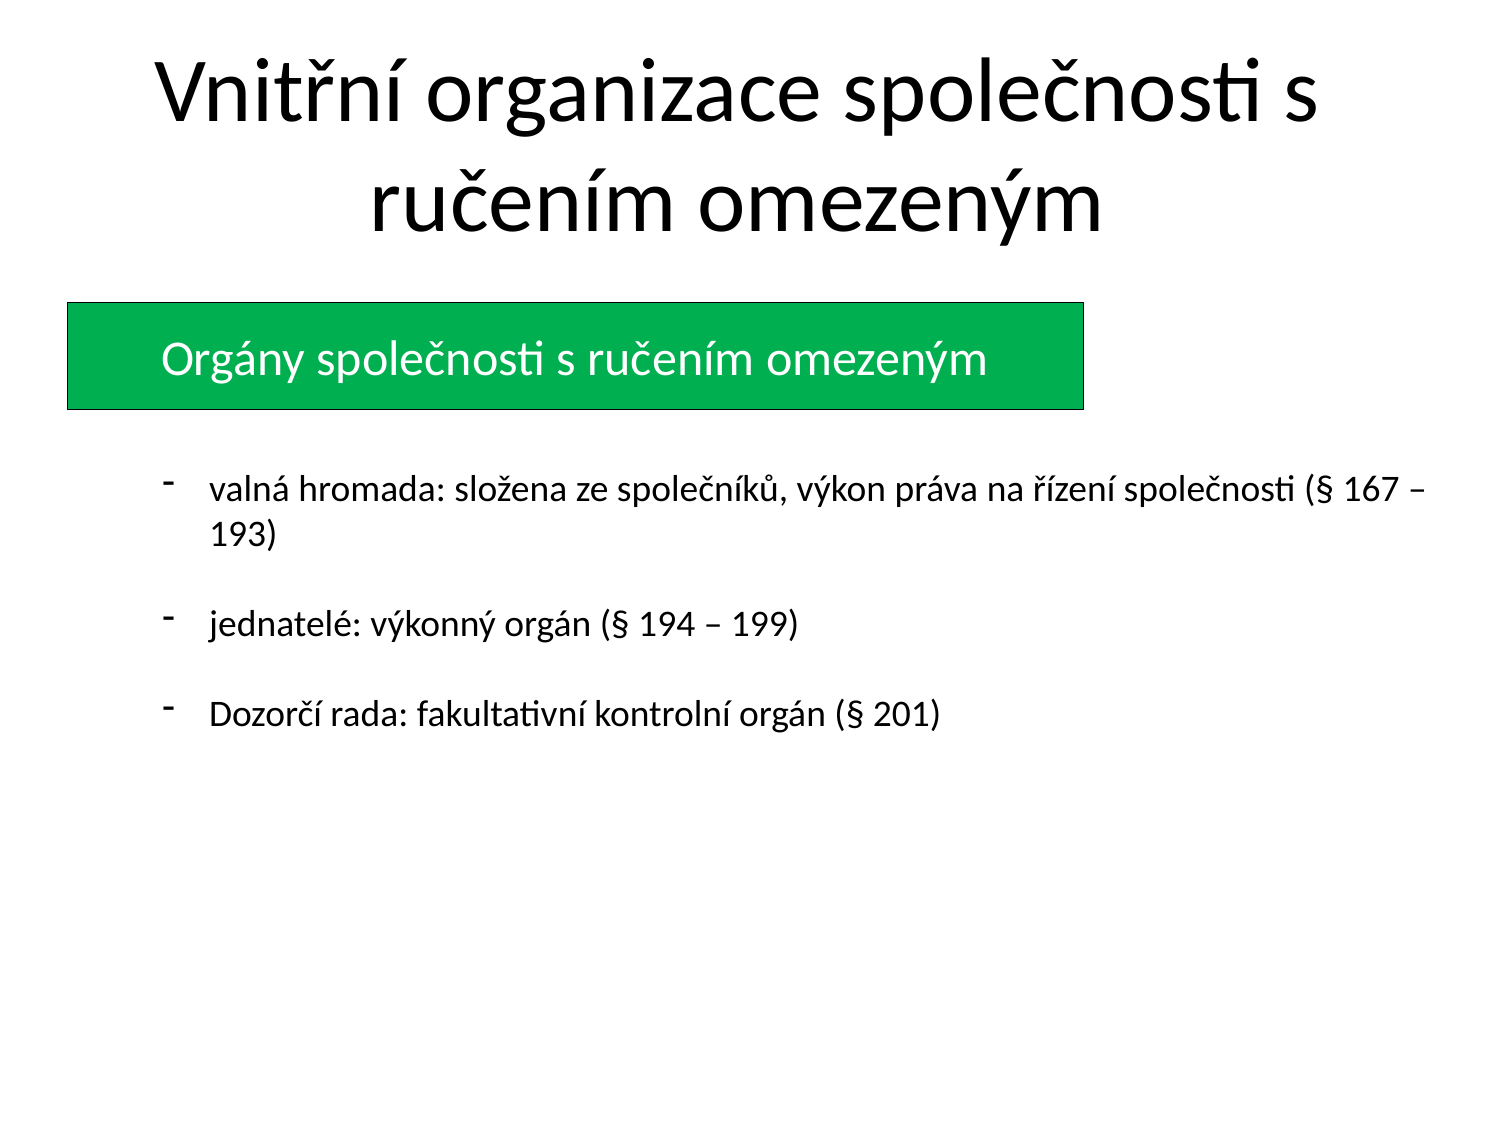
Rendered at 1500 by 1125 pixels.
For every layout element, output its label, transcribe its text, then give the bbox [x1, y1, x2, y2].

text_box Orgány společnosti s ručením omezeným [65, 301, 1085, 411]
title Vnitřní organizace společnosti s ručením omezeným [100, 19, 1376, 261]
text_box valná hromada: složena ze společníků, výkon práva na řízení společnosti (§ 167 – 193) jednatelé: výkonný orgán (§ 194 – 199) Dozorčí rada: fakultativní kontrolní orgán (§ 201) [147, 456, 1459, 741]
